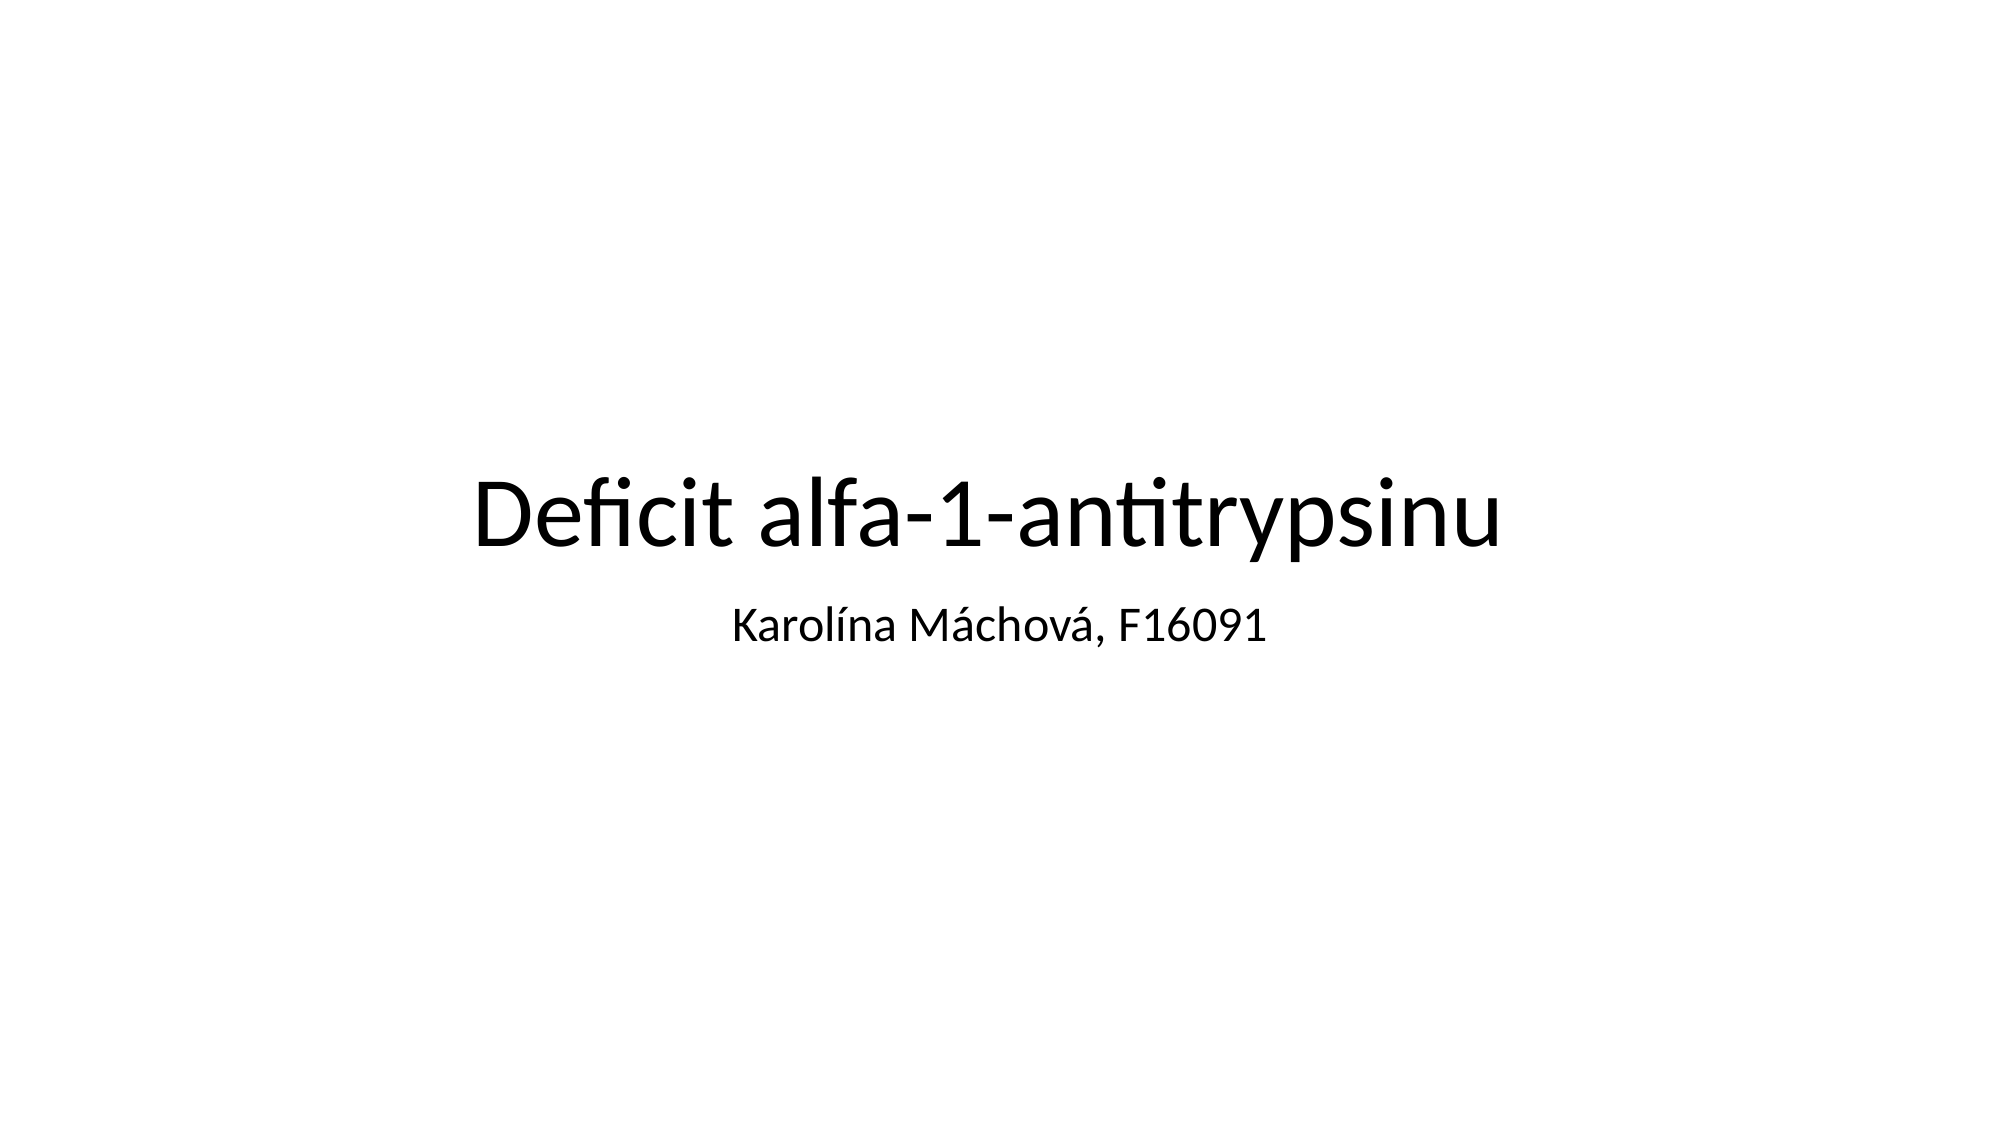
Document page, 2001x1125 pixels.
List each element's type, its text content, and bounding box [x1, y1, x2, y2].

title Deficit alfa-1-antitrypsinu [249, 184, 1750, 576]
subtitle Karolína Máchová, F16091 [249, 590, 1750, 863]
